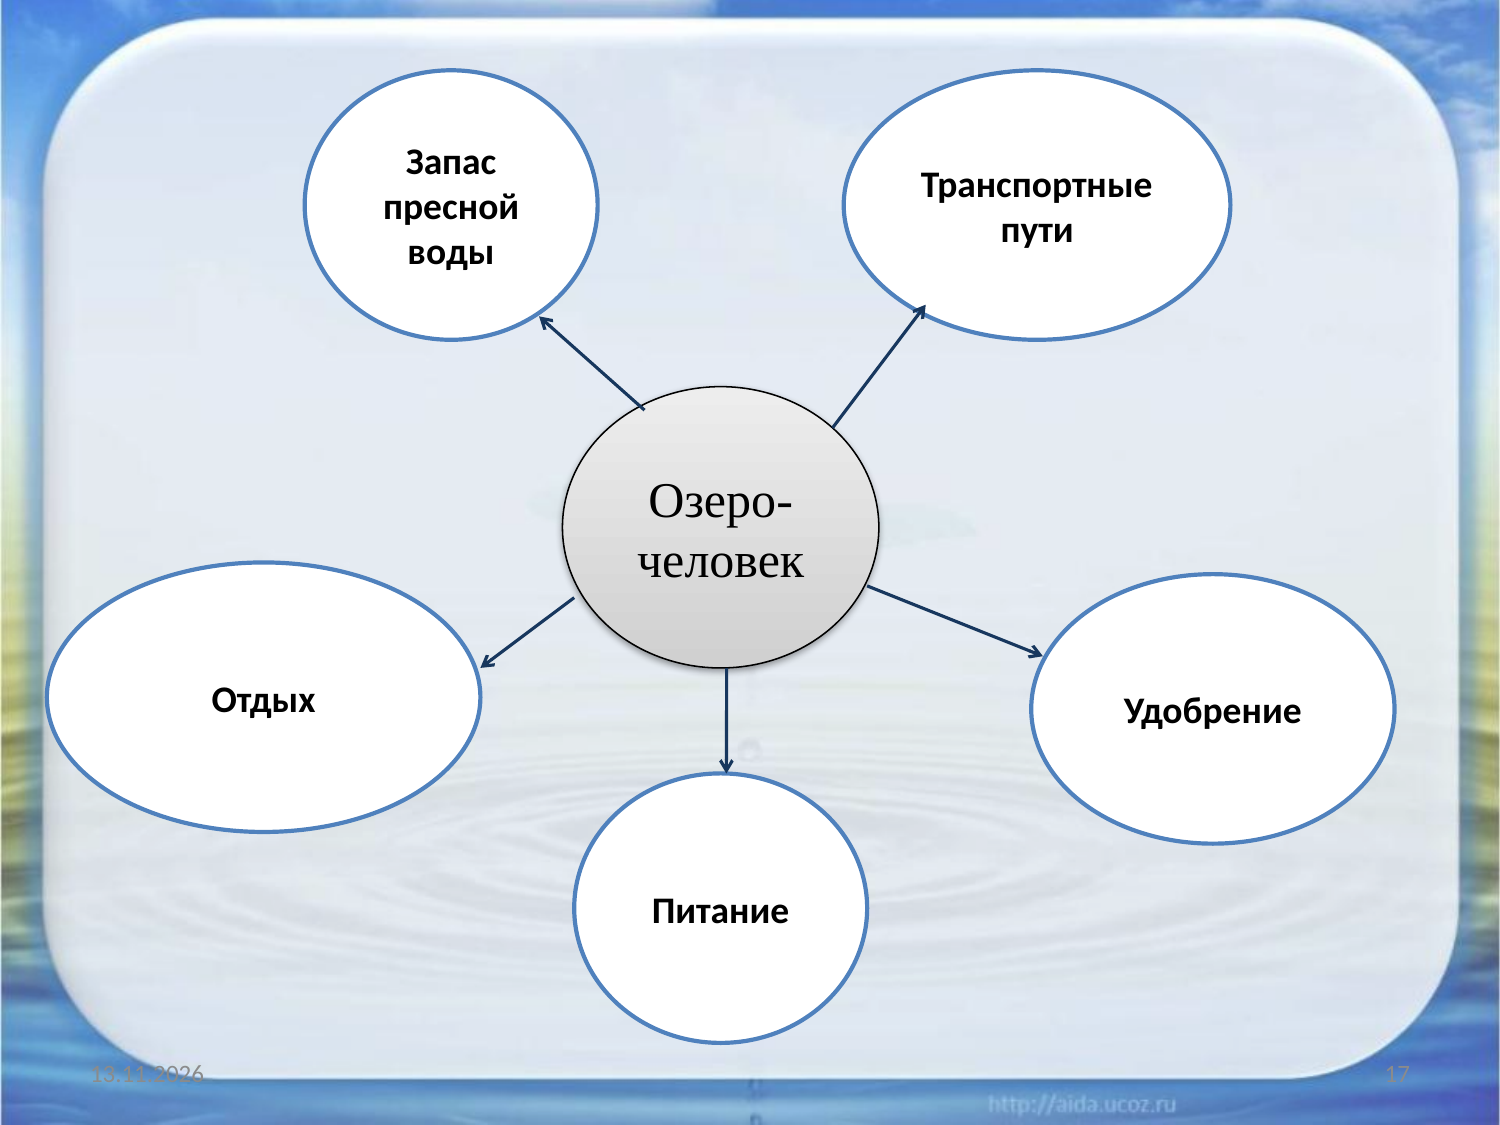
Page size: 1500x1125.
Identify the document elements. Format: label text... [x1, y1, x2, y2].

text_box Удобрение [1029, 572, 1397, 846]
text_box Озеро- человек [561, 385, 880, 669]
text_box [866, 585, 1044, 657]
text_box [480, 597, 575, 669]
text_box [817, 319, 942, 414]
text_box камыш [0, 0, 1500, 1125]
text_box Отдых [44, 560, 483, 835]
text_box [538, 316, 645, 411]
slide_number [75, 1042, 425, 1103]
text_box Питание [572, 771, 870, 1046]
text_box Транспортные пути [841, 68, 1233, 342]
text_box Запас пресной воды [302, 68, 600, 342]
slide_number 17 [1074, 1042, 1425, 1103]
